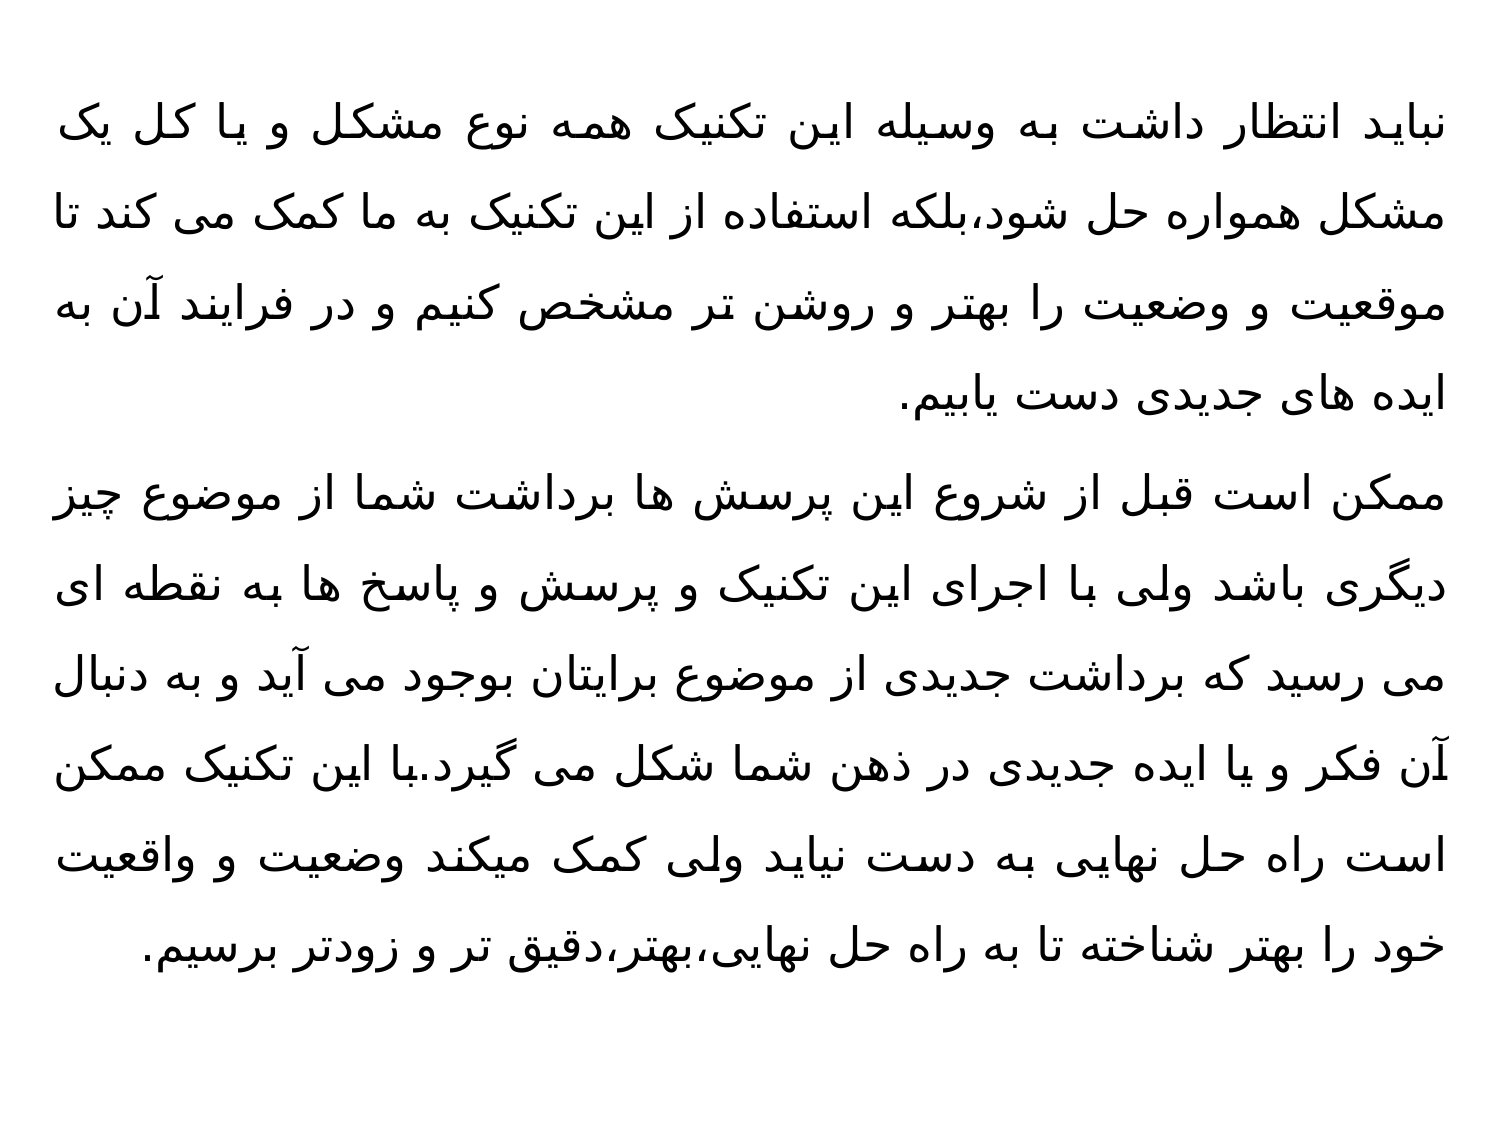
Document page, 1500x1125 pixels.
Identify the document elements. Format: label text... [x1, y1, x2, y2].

list نباید انتظار داشت به وسیله این تکنیک همه نوع مشکل و یا کل یک مشکل همواره حل شود،بلکه استفاده از این تکنیک به ما کمک می کند تا موقعیت و وضعیت را بهتر و روشن تر مشخص کنیم و در فرایند آن به ایده های جدیدی دست یابیم. ممکن است قبل از شروع این پرسش ها برداشت شما از موضوع چیز دیگری باشد ولی با اجرای این تکنیک و پرسش و پاسخ ها به نقطه ای می رسید که برداشت جدیدی از موضوع برایتان بوجود می آید و به دنبال آن فکر و یا ایده جدیدی در ذهن شما شکل می گیرد.با این تکنیک ممکن است راه حل نهایی به دست نیاید ولی کمک میکند وضعیت و واقعیت خود را بهتر شناخته تا به راه حل نهایی،بهتر،دقیق تر و زودتر برسیم. [37, 50, 1463, 1063]
